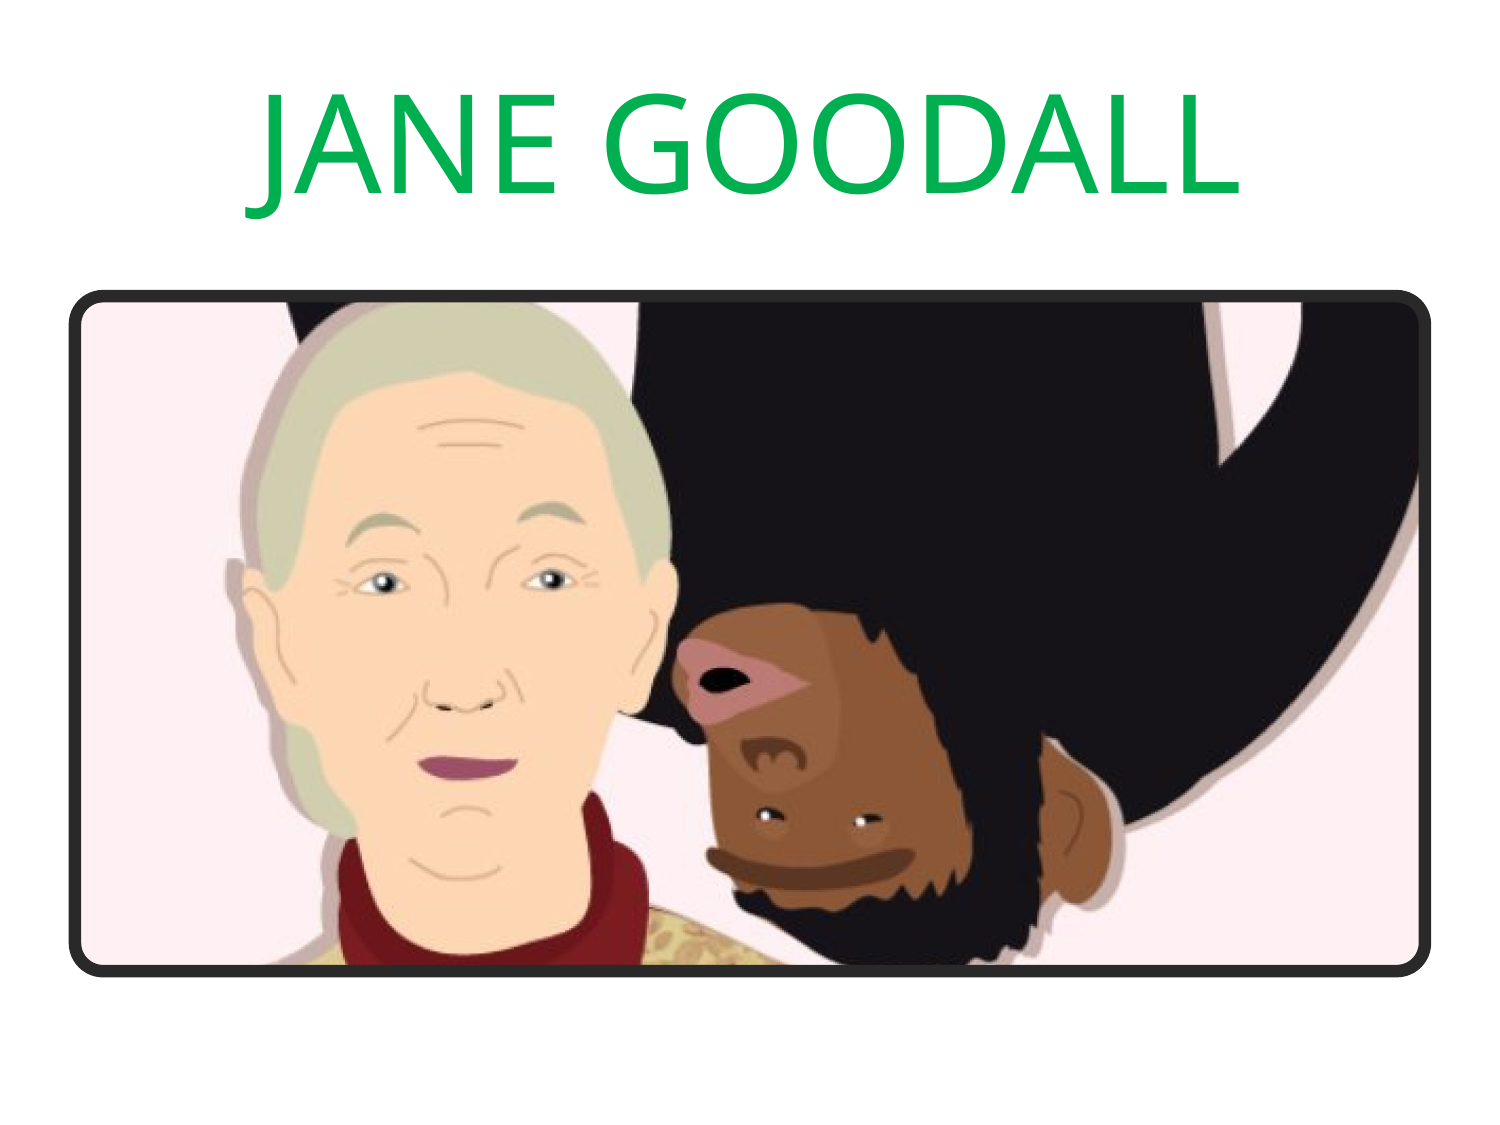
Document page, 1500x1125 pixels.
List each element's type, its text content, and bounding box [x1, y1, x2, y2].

title JANE GOODALL [75, 45, 1425, 233]
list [74, 295, 1426, 972]
